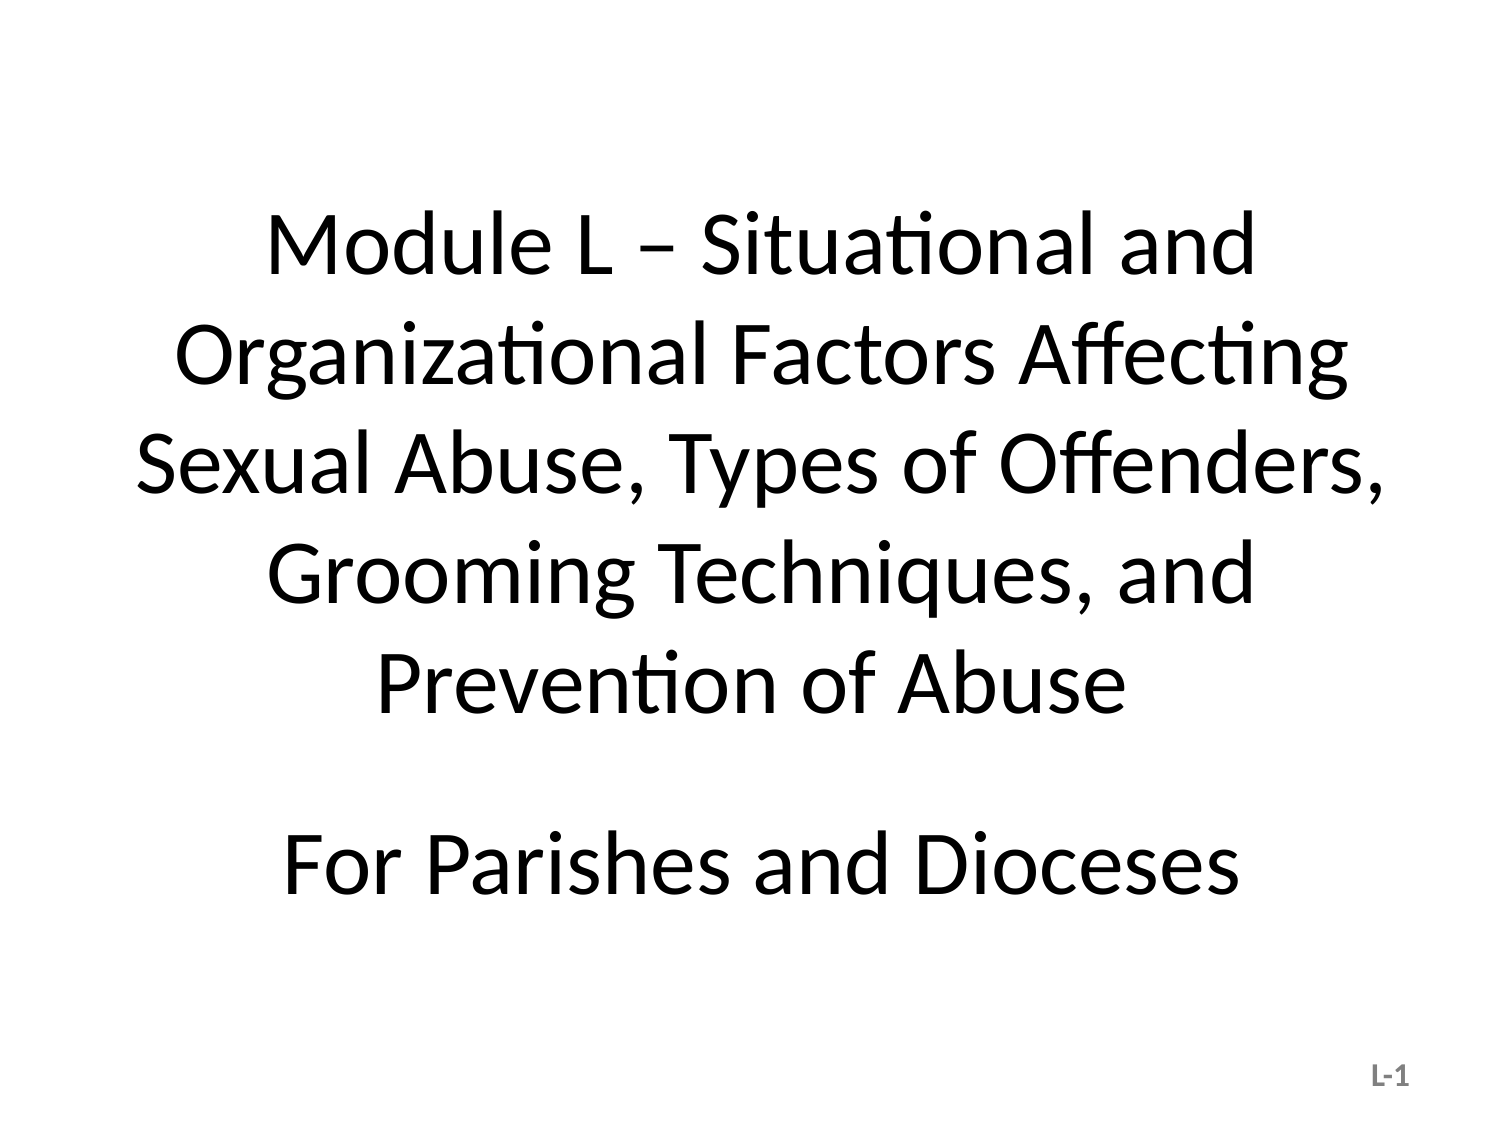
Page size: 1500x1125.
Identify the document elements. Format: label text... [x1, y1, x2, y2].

list Module L – Situational and Organizational Factors Affecting Sexual Abuse, Types of Offenders, Grooming Techniques, and Prevention of Abuse For Parishes and Dioceses [87, 174, 1438, 925]
slide_number L-1 [1074, 1042, 1425, 1103]
